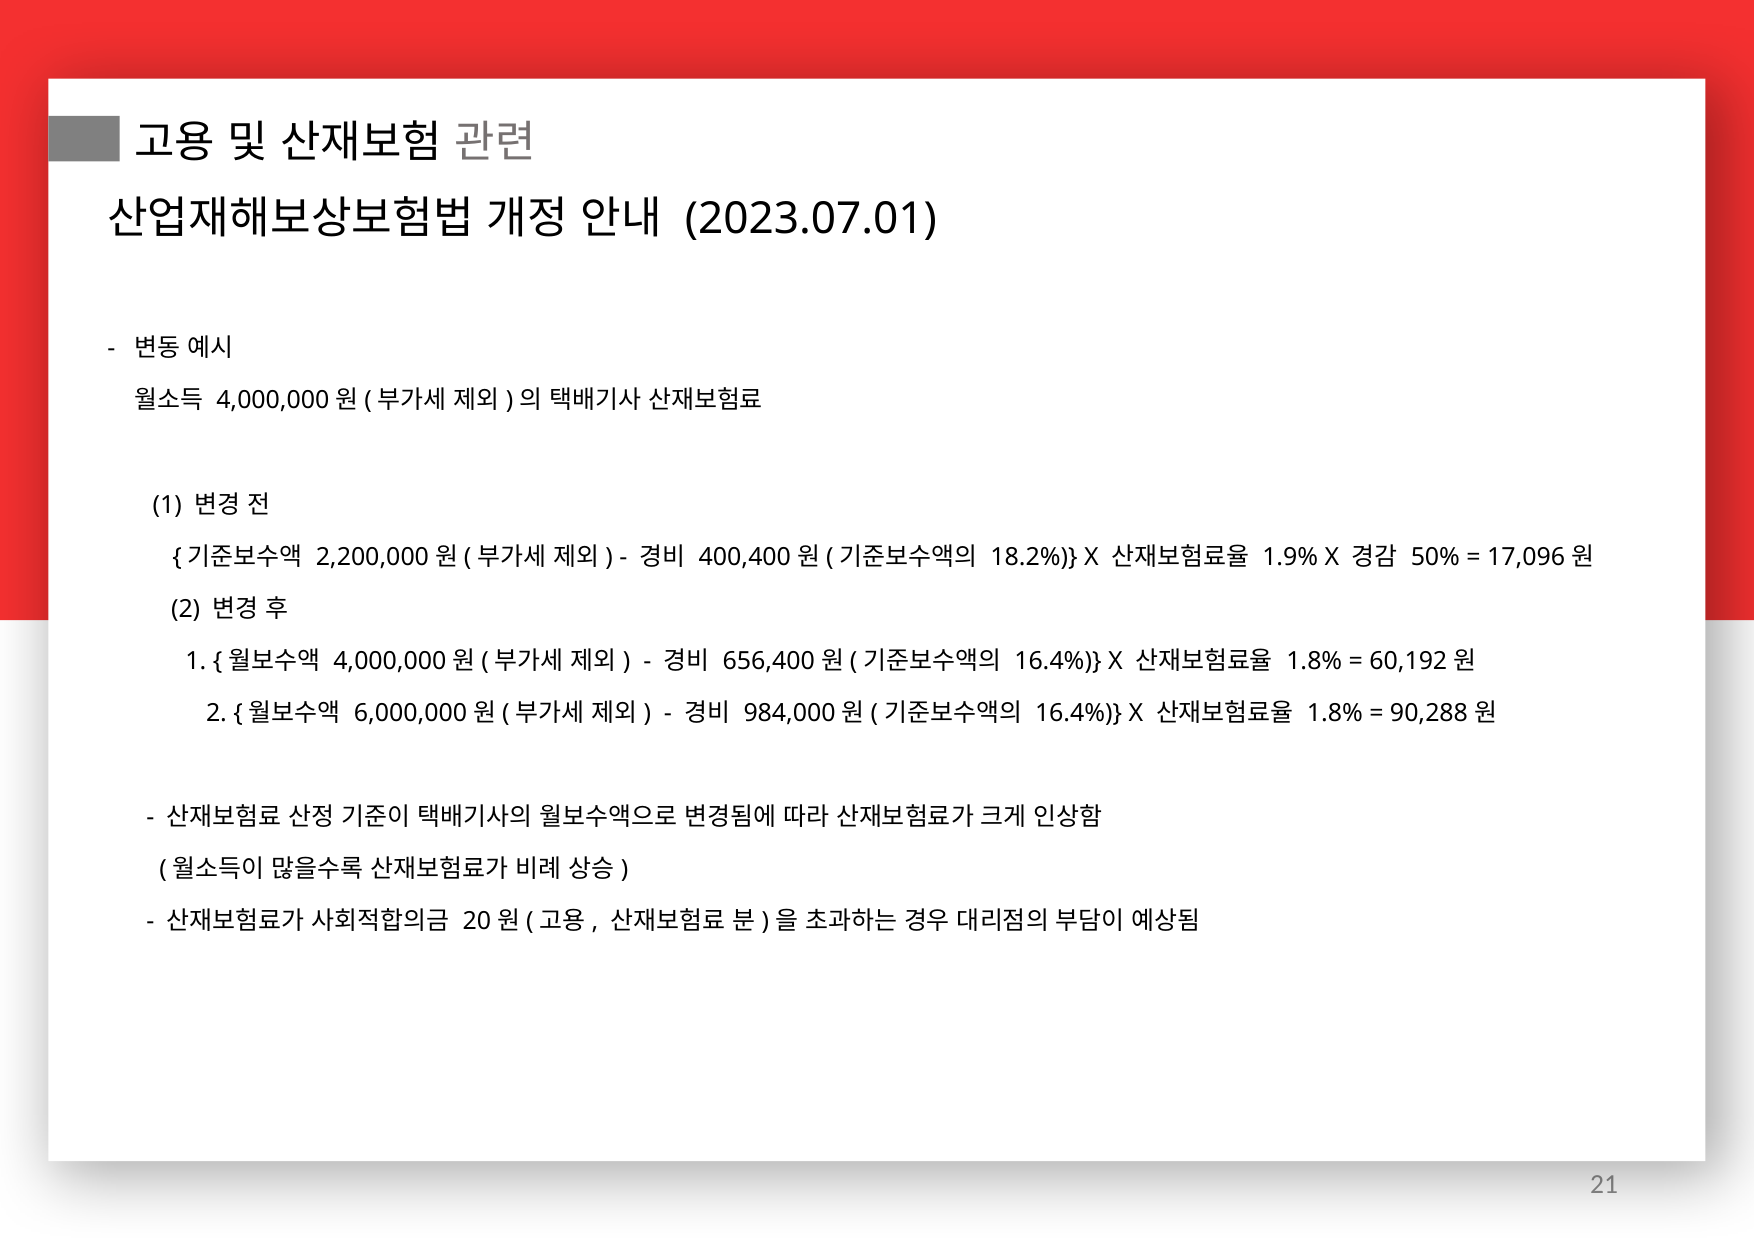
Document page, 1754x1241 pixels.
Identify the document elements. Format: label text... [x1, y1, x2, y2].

slide_number 21 [1238, 1149, 1634, 1216]
text_box - 변동 예시 월소득 4,000,000원(부가세 제외)의 택배기사 산재보험료 (1) 변경 전 {기준보수액 2,200,000원(부가세 제외) - 경비 400,400원(기준보수액의 18.2%)} X 산재보험료율 1.9% X 경감 50% = 17,096원 (2) 변경 후 1. {월보수액 4,000,000원(부가세 제외) - 경비 656,400원(기준보수액의 16.4%)} X 산재보험료율 1.8% = 60,192원 2. {월보수액 6,000,000원(부가세 제외) - 경비 984,000원(기준보수액의 16.4%)} X 산재보험료율 1.8% = 90,288원 - 산재보험료 산정 기준이 택배기사의 월보수액으로 변경됨에 따라 산재보험료가 크게 인상함 (월소득이 많을수록 산재보험료가 비례 상승) - 산재보험료가 사회적합의금 20원(고용, 산재보험료 분)을 초과하는 경우 대리점의 부담이 예상됨 [92, 250, 1686, 943]
text_box [47, 78, 1706, 1162]
text_box 고용 및 산재보험 관련 [119, 105, 1031, 174]
text_box [47, 115, 119, 162]
text_box [0, 0, 1754, 621]
text_box 산업재해보상보험법 개정 안내 (2023.07.01) [92, 181, 1213, 250]
